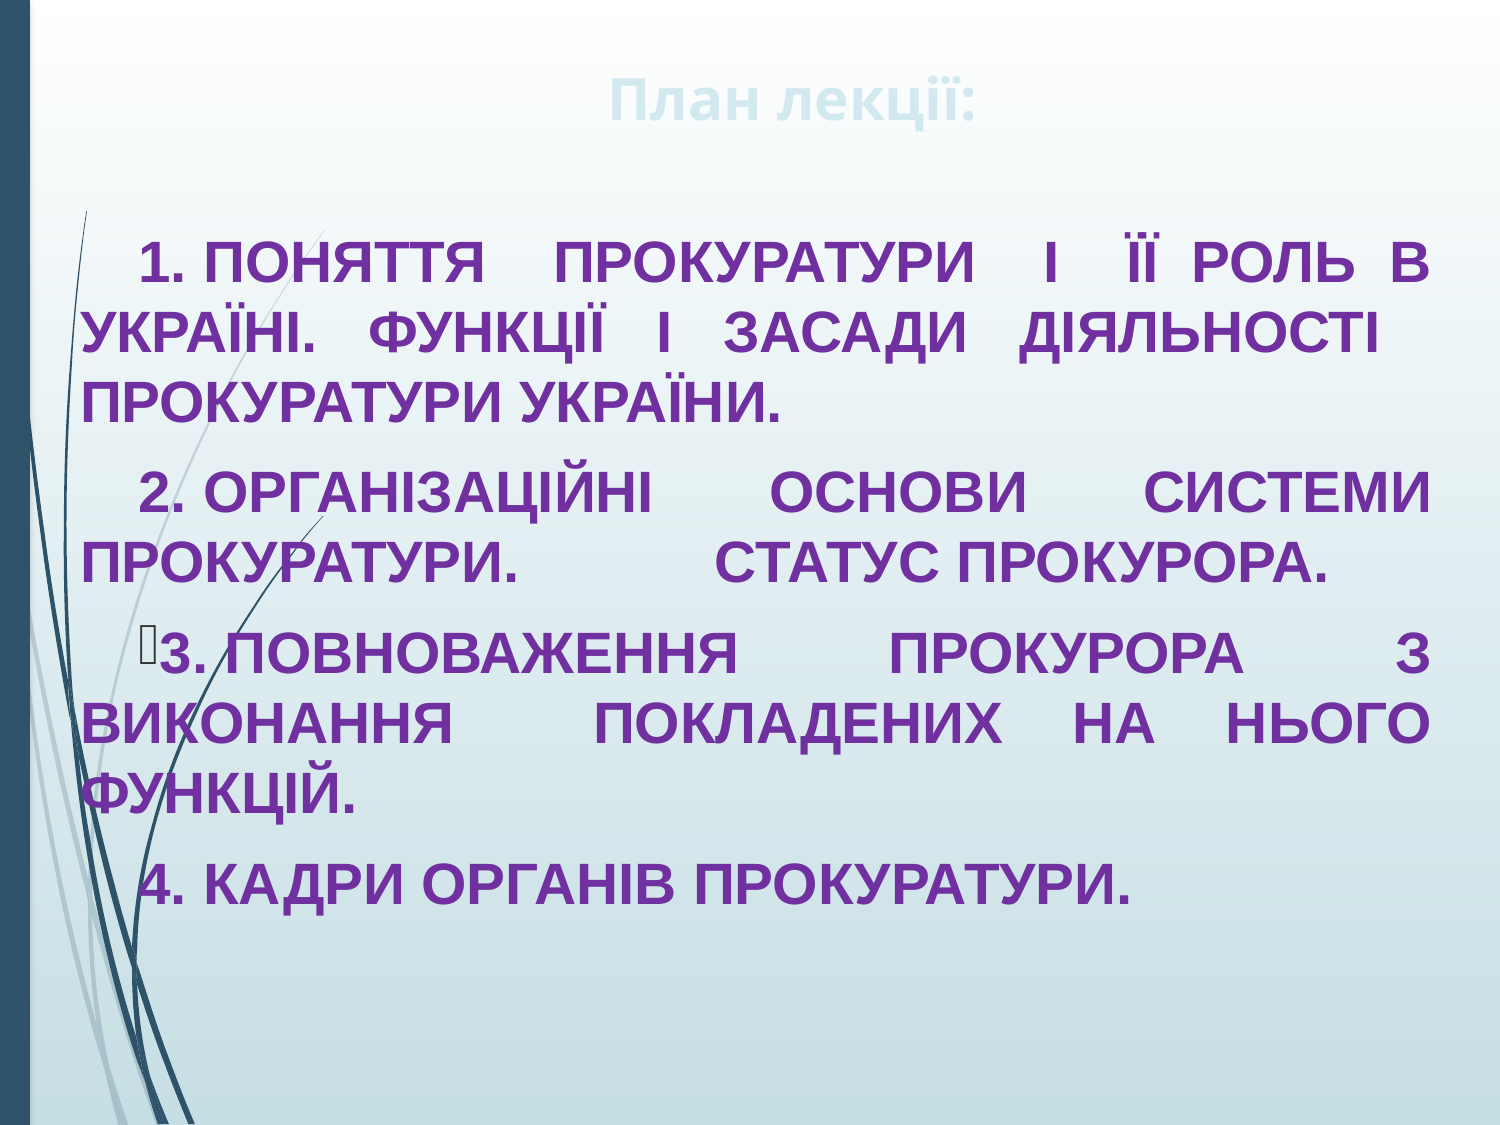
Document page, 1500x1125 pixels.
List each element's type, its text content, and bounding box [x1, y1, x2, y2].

list План лекції: 1. ПОНЯТТЯ ПРОКУРАТУРИ І ЇЇ РОЛЬ В УКРАЇНІ. ФУНКЦІЇ І ЗАСАДИ ДІЯЛЬНОСТІ ПРОКУРАТУРИ УКРАЇНИ. 2. ОРГАНІЗАЦІЙНІ ОСНОВИ СИСТЕМИ ПРОКУРАТУРИ. СТАТУС ПРОКУРОРА. 3. ПОВНОВАЖЕННЯ ПРОКУРОРА З ВИКОНАННЯ ПОКЛАДЕНИХ НА НЬОГО ФУНКЦІЙ. 4. КАДРИ ОРГАНІВ ПРОКУРАТУРИ. [64, 54, 1447, 1000]
